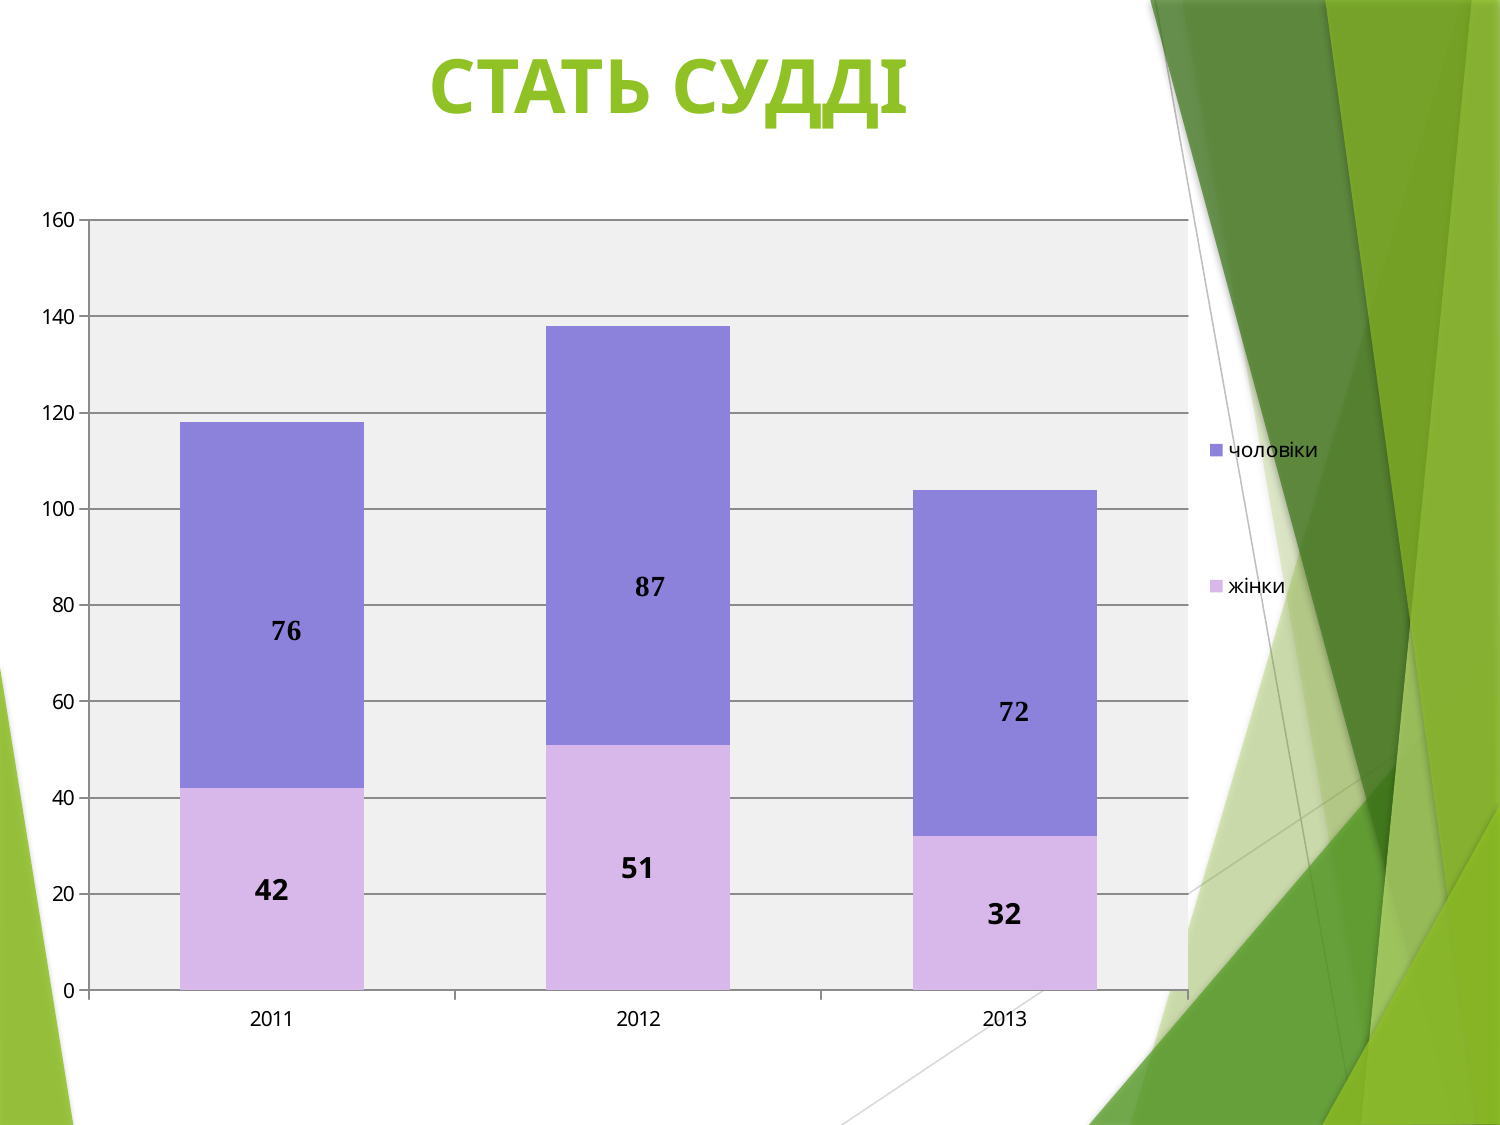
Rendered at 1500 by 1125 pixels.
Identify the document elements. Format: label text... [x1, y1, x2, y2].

title СТАТЬ СУДДІ [75, 30, 1263, 173]
chart [0, 183, 1365, 1125]
